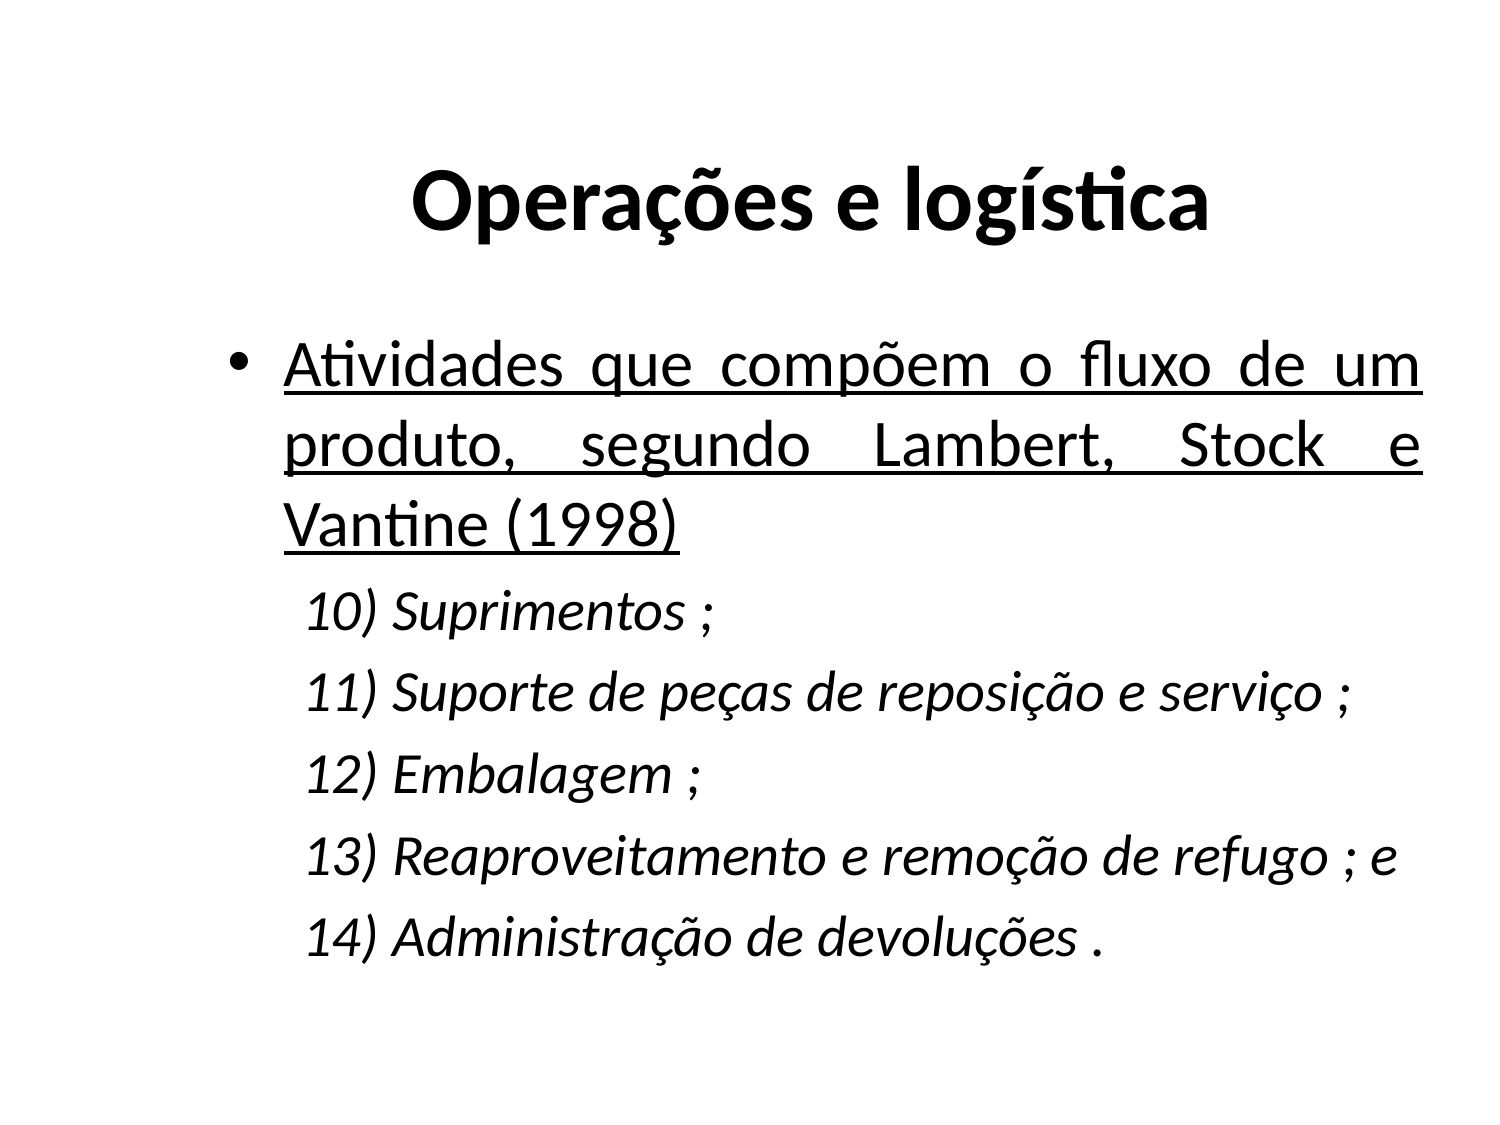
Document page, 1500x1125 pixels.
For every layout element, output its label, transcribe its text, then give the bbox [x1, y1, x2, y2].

list Atividades que compõem o fluxo de um produto, segundo Lambert, Stock e Vantine (1998) 10) Suprimentos ; 11) Suporte de peças de reposição e serviço ; 12) Embalagem ; 13) Reaproveitamento e remoção de refugo ; e 14) Administração de devoluções . [212, 312, 1438, 1063]
title Operações e logística [174, 75, 1450, 313]
